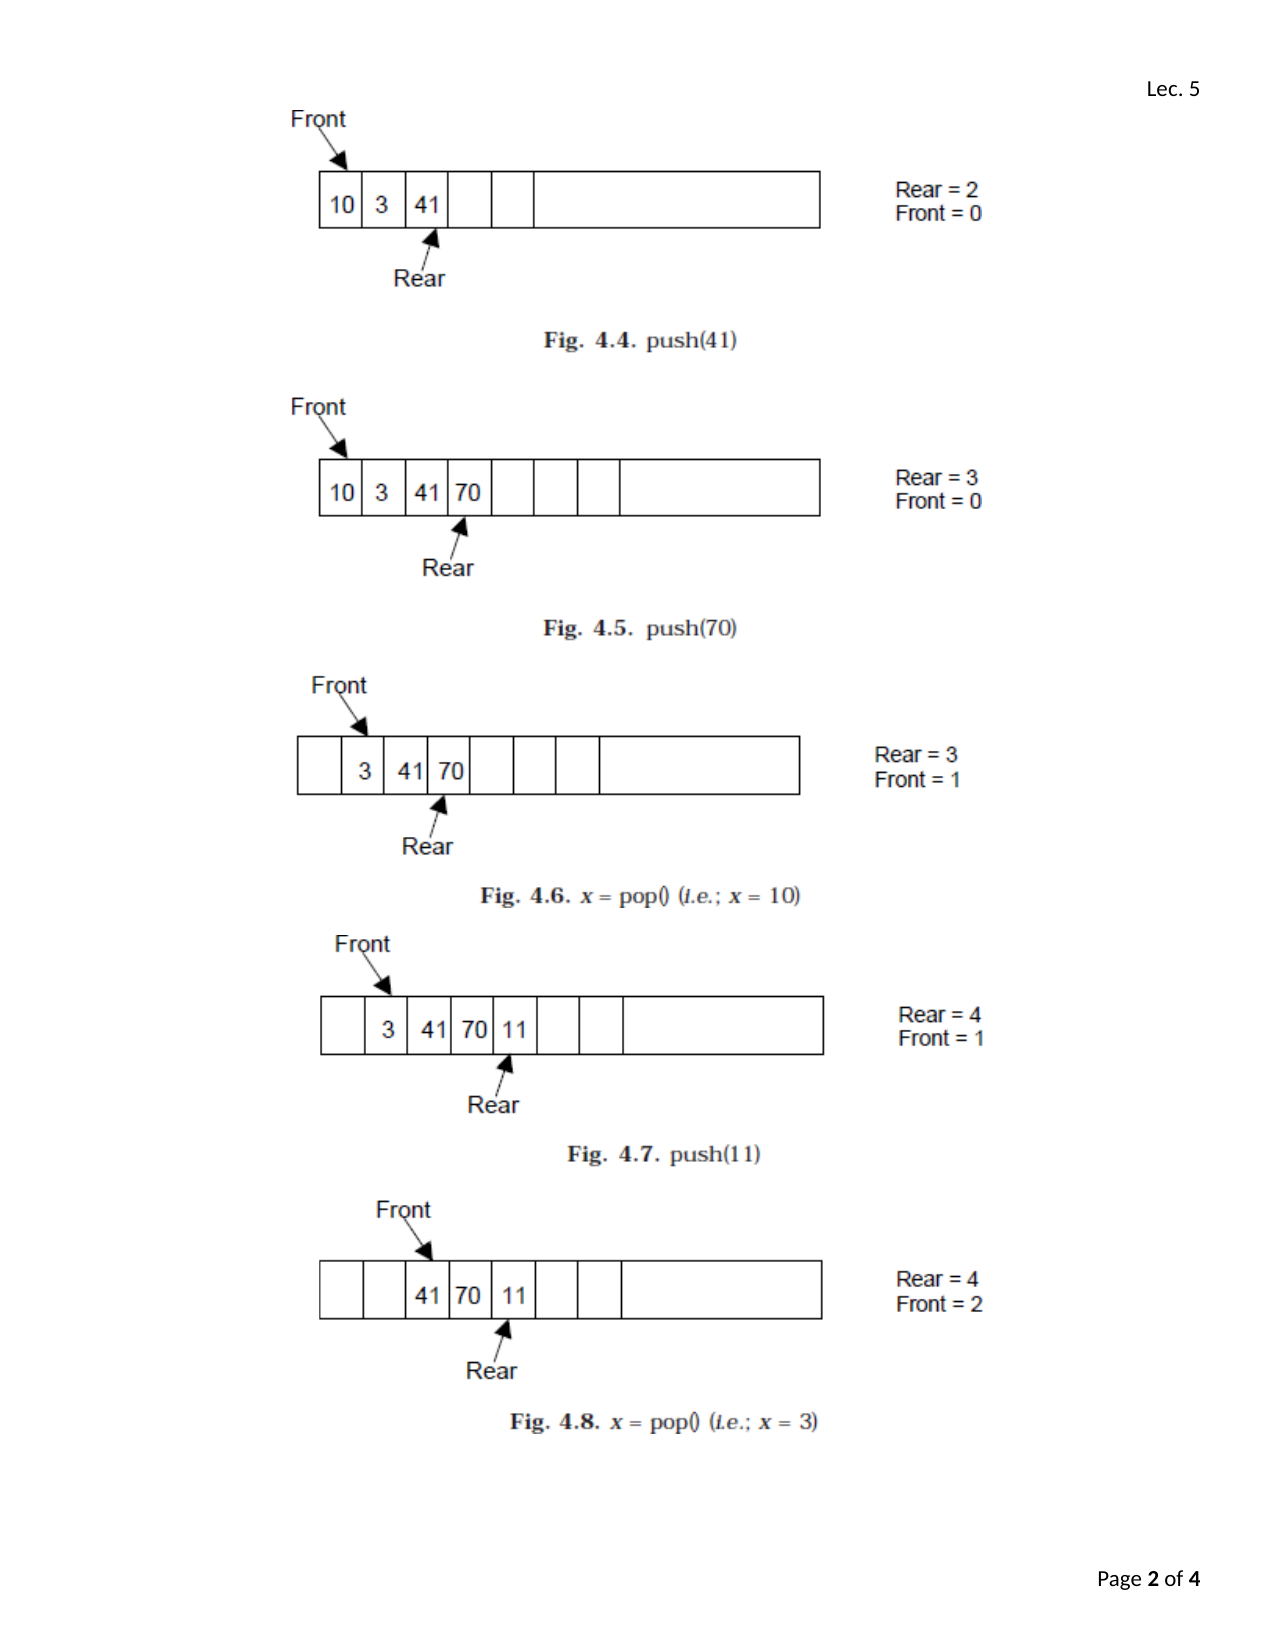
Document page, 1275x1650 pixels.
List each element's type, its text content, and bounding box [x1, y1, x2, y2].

text_box Lec. 5 [1144, 71, 1203, 101]
text_box [291, 110, 982, 908]
text_box [319, 935, 984, 1435]
slide_number Page 3 of 4 [1095, 1566, 1203, 1650]
